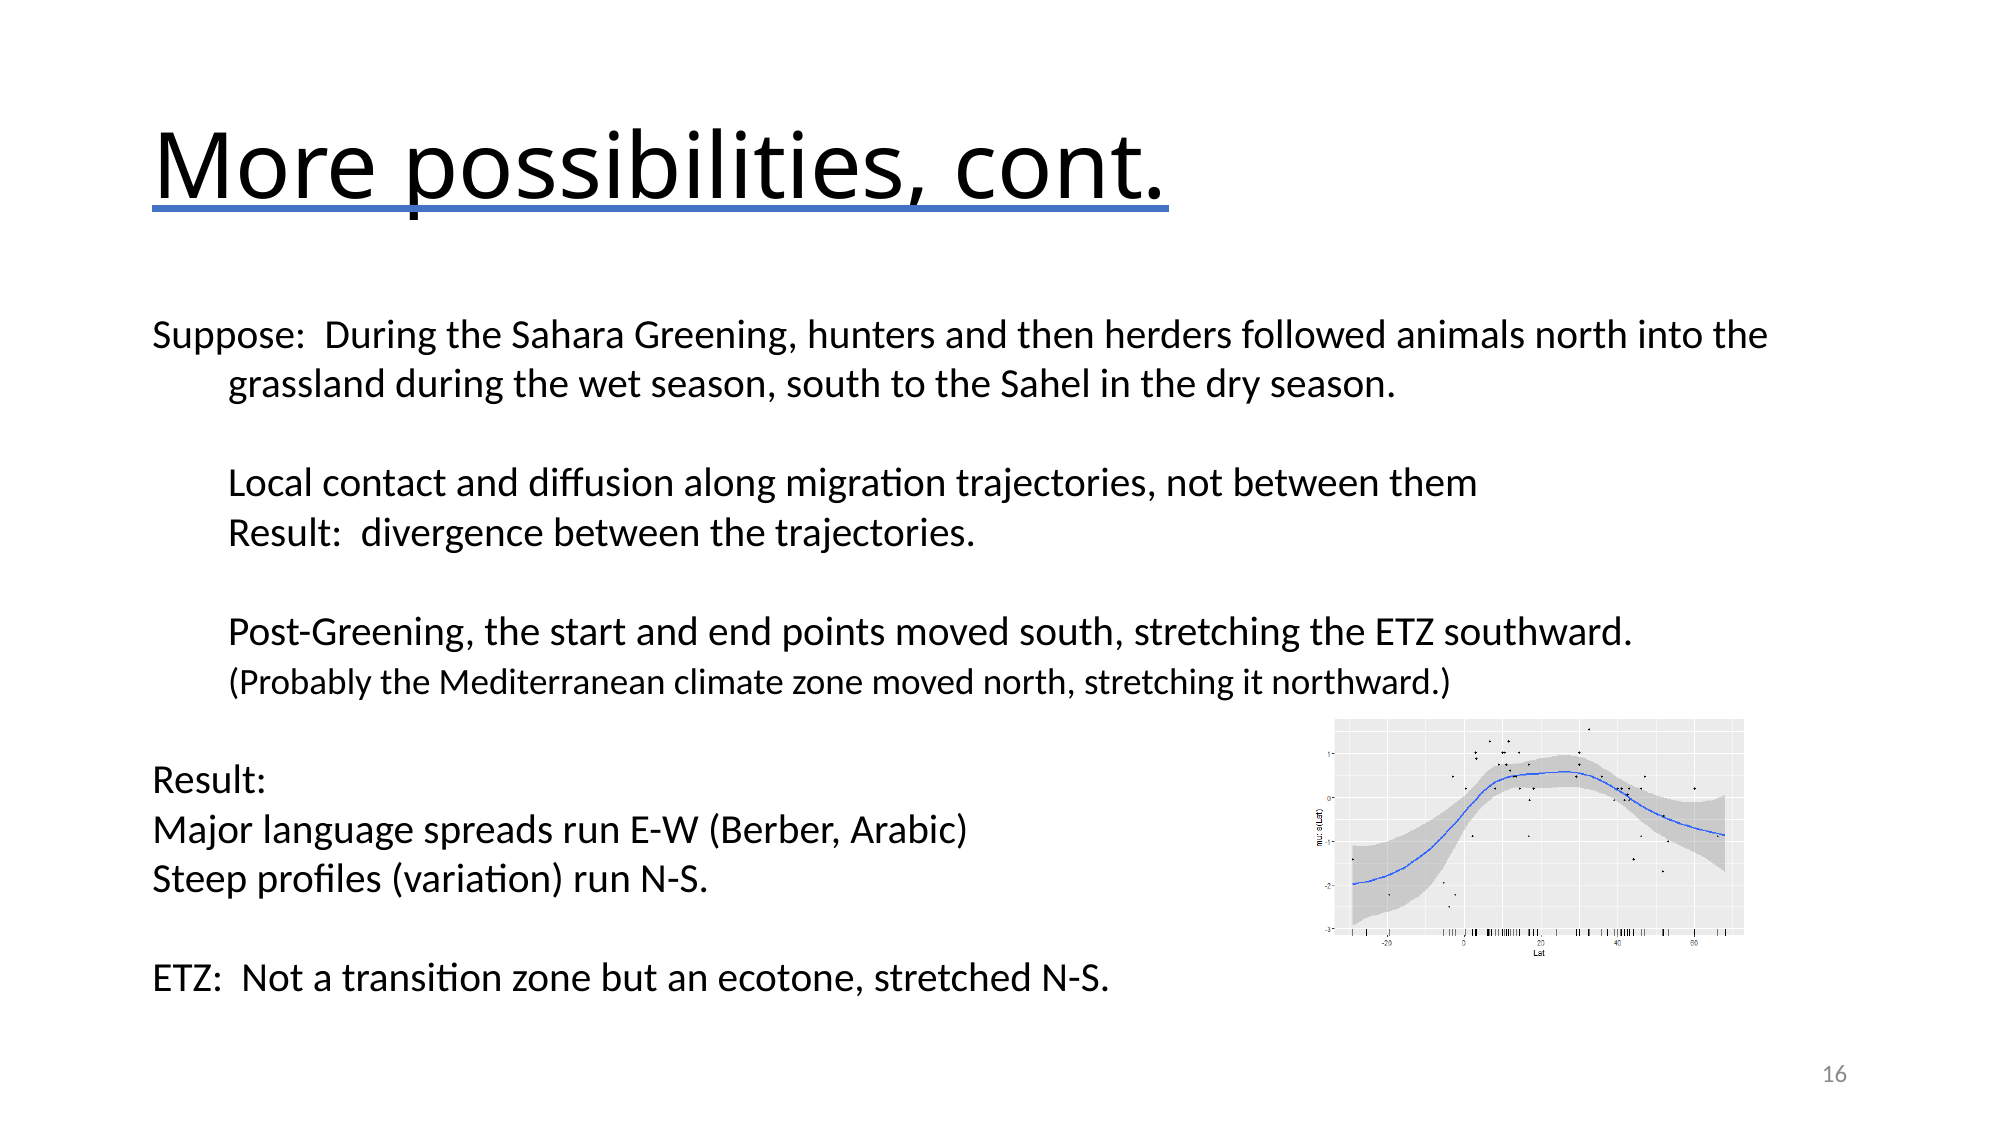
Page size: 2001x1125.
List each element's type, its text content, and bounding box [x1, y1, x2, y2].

picture [1310, 715, 1748, 961]
slide_number 16 [1412, 1042, 1863, 1103]
text_box Suppose: During the Sahara Greening, hunters and then herders followed animals north into the grassland during the wet season, south to the Sahel in the dry season. Local contact and diffusion along migration trajectories, not between them Result: divergence between the trajectories. Post-Greening, the start and end points moved south, stretching the ETZ southward. (Probably the Mediterranean climate zone moved north, stretching it northward.) Result: Major language spreads run E-W (Berber, Arabic) Steep profiles (variation) run N-S. ETZ: Not a transition zone but an ecotone, stretched N-S. [137, 299, 1863, 1014]
title More possibilities, cont. [137, 59, 1863, 278]
